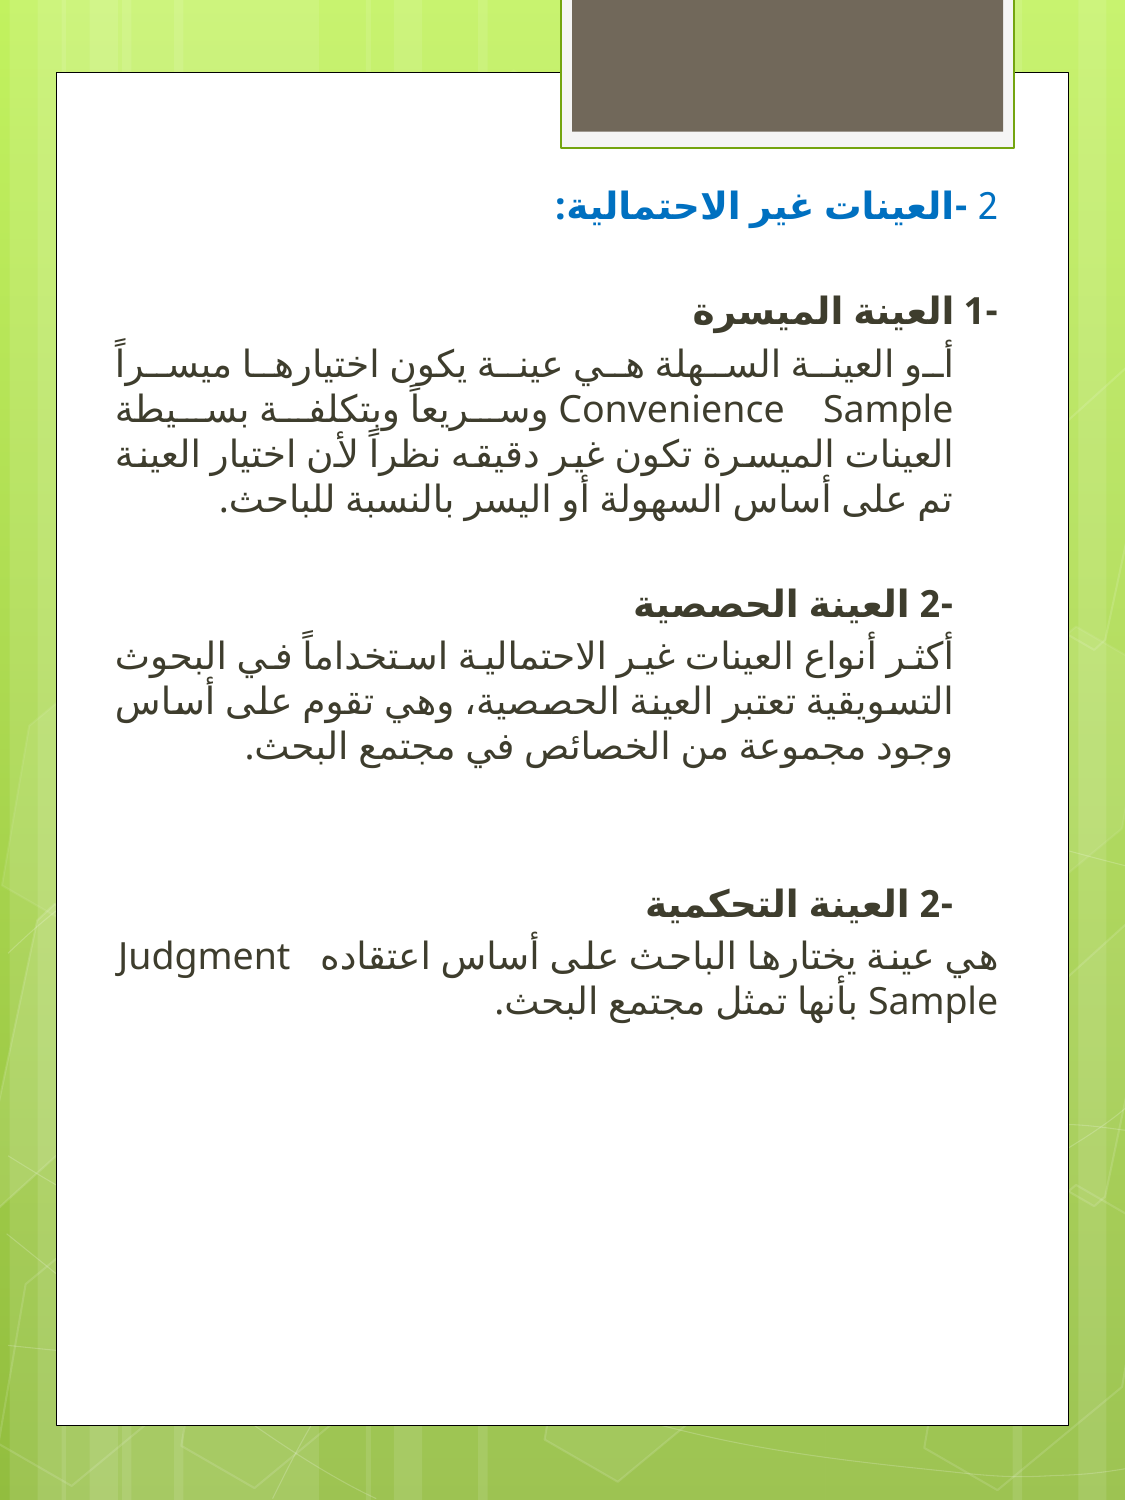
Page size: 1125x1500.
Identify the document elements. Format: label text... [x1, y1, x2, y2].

text_box 2 -العينات غير الاحتمالية: -1 العينة الميسرة أو العينة السهلة هي عينة يكون اختيارها ميسراً Convenience Sample وسريعاً وبتكلفة بسيطة العينات الميسرة تكون غير دقيقه نظراً لأن اختيار العينة تم على أساس السهولة أو اليسر بالنسبة للباحث. -2 العينة الحصصية أكثر أنواع العينات غير الاحتمالية استخداماً في البحوث التسويقية تعتبر العينة الحصصية، وهي تقوم على أساس وجود مجموعة من الخصائص في مجتمع البحث. -2 العينة التحكمية هي عينة يختارها الباحث على أساس اعتقاده Judgment Sample بأنها تمثل مجتمع البحث. [99, 174, 1025, 1450]
